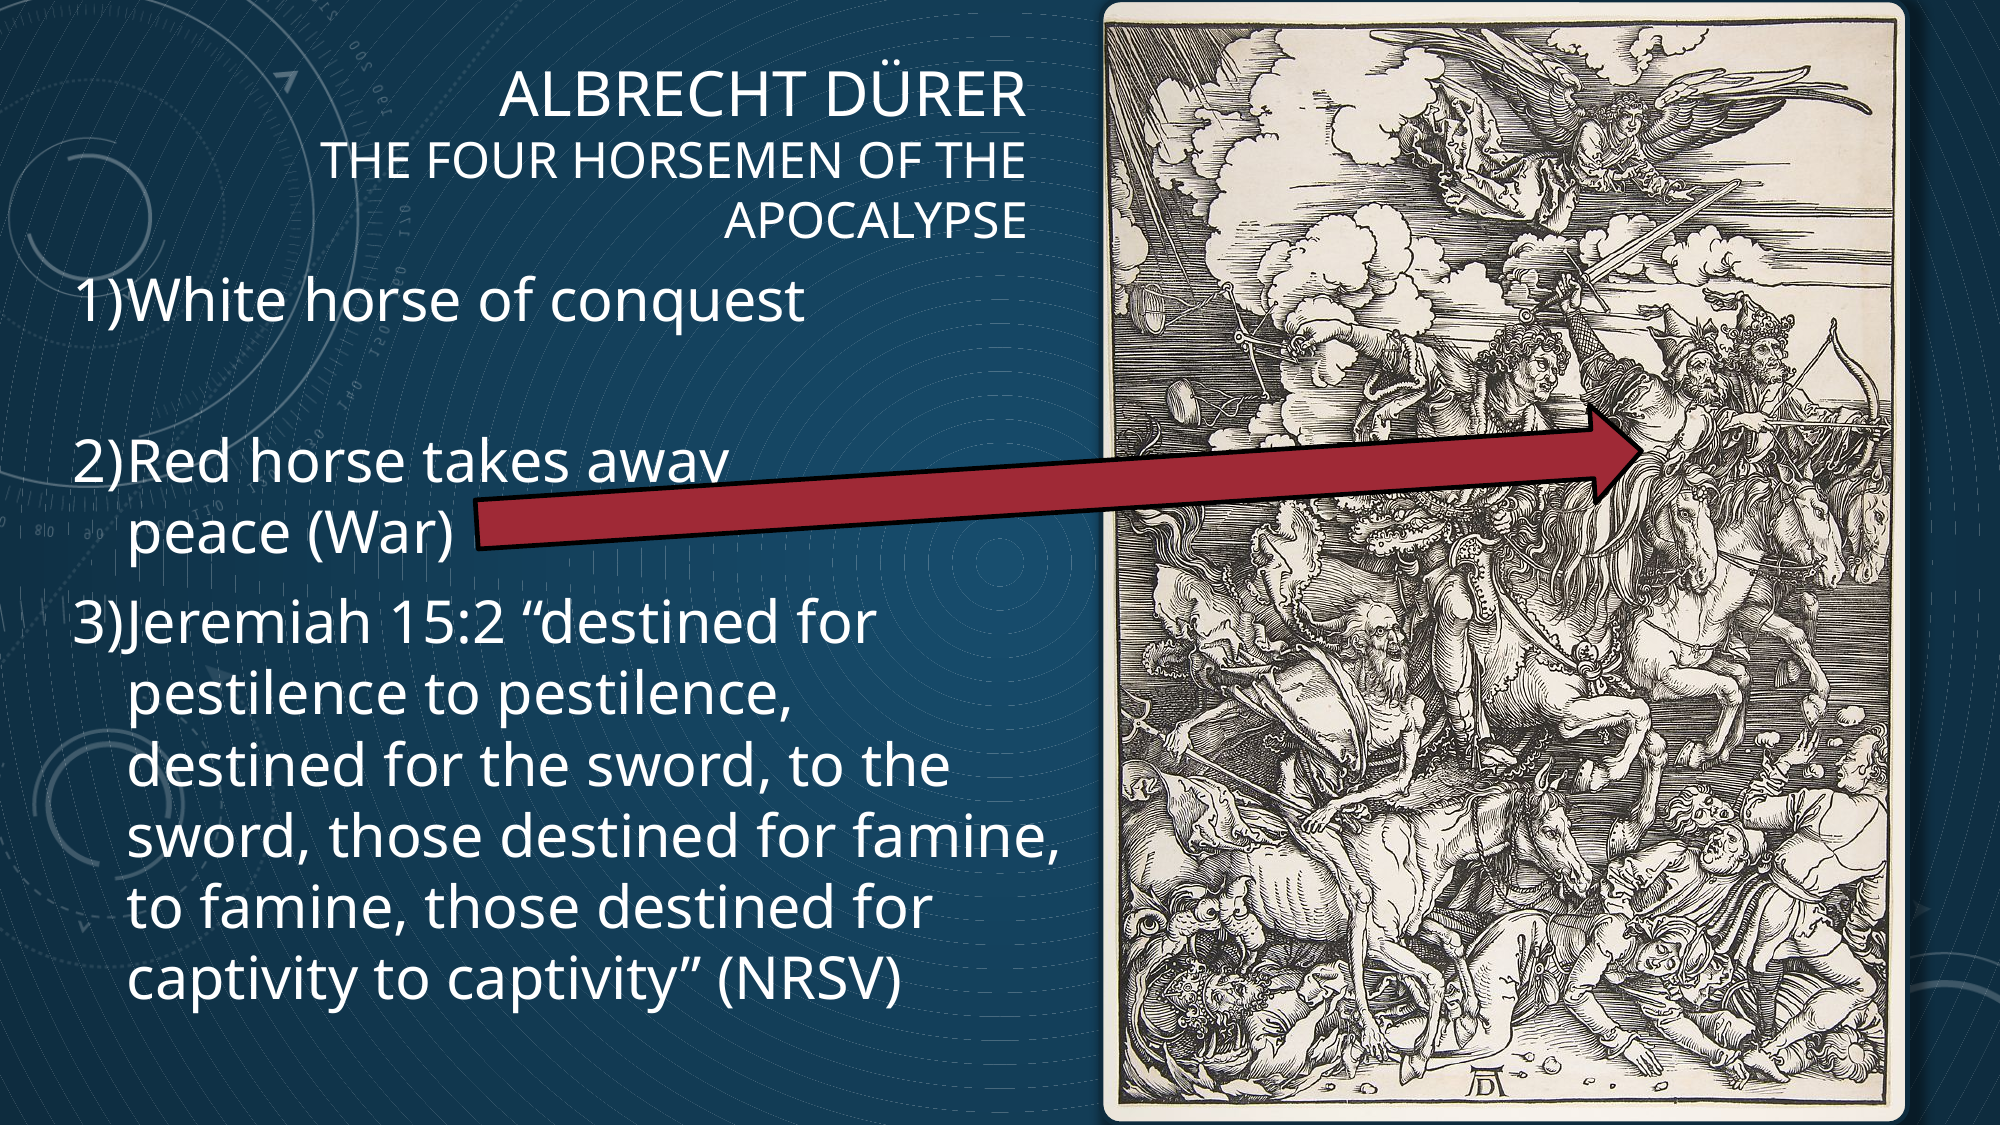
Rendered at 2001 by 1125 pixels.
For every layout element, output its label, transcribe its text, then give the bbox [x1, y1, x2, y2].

list White horse of conquest Red horse takes away peace (War) Jeremiah 15:2 “destined for pestilence to pestilence, destined for the sword, to the sword, those destined for famine, to famine, those destined for captivity to captivity” (NRSV) [57, 254, 1081, 1109]
picture [0, 0, 2000, 1125]
title Albrecht dÜrer the four horsemen of the apocalypse [19, 48, 1043, 255]
text_box [473, 459, 1094, 551]
